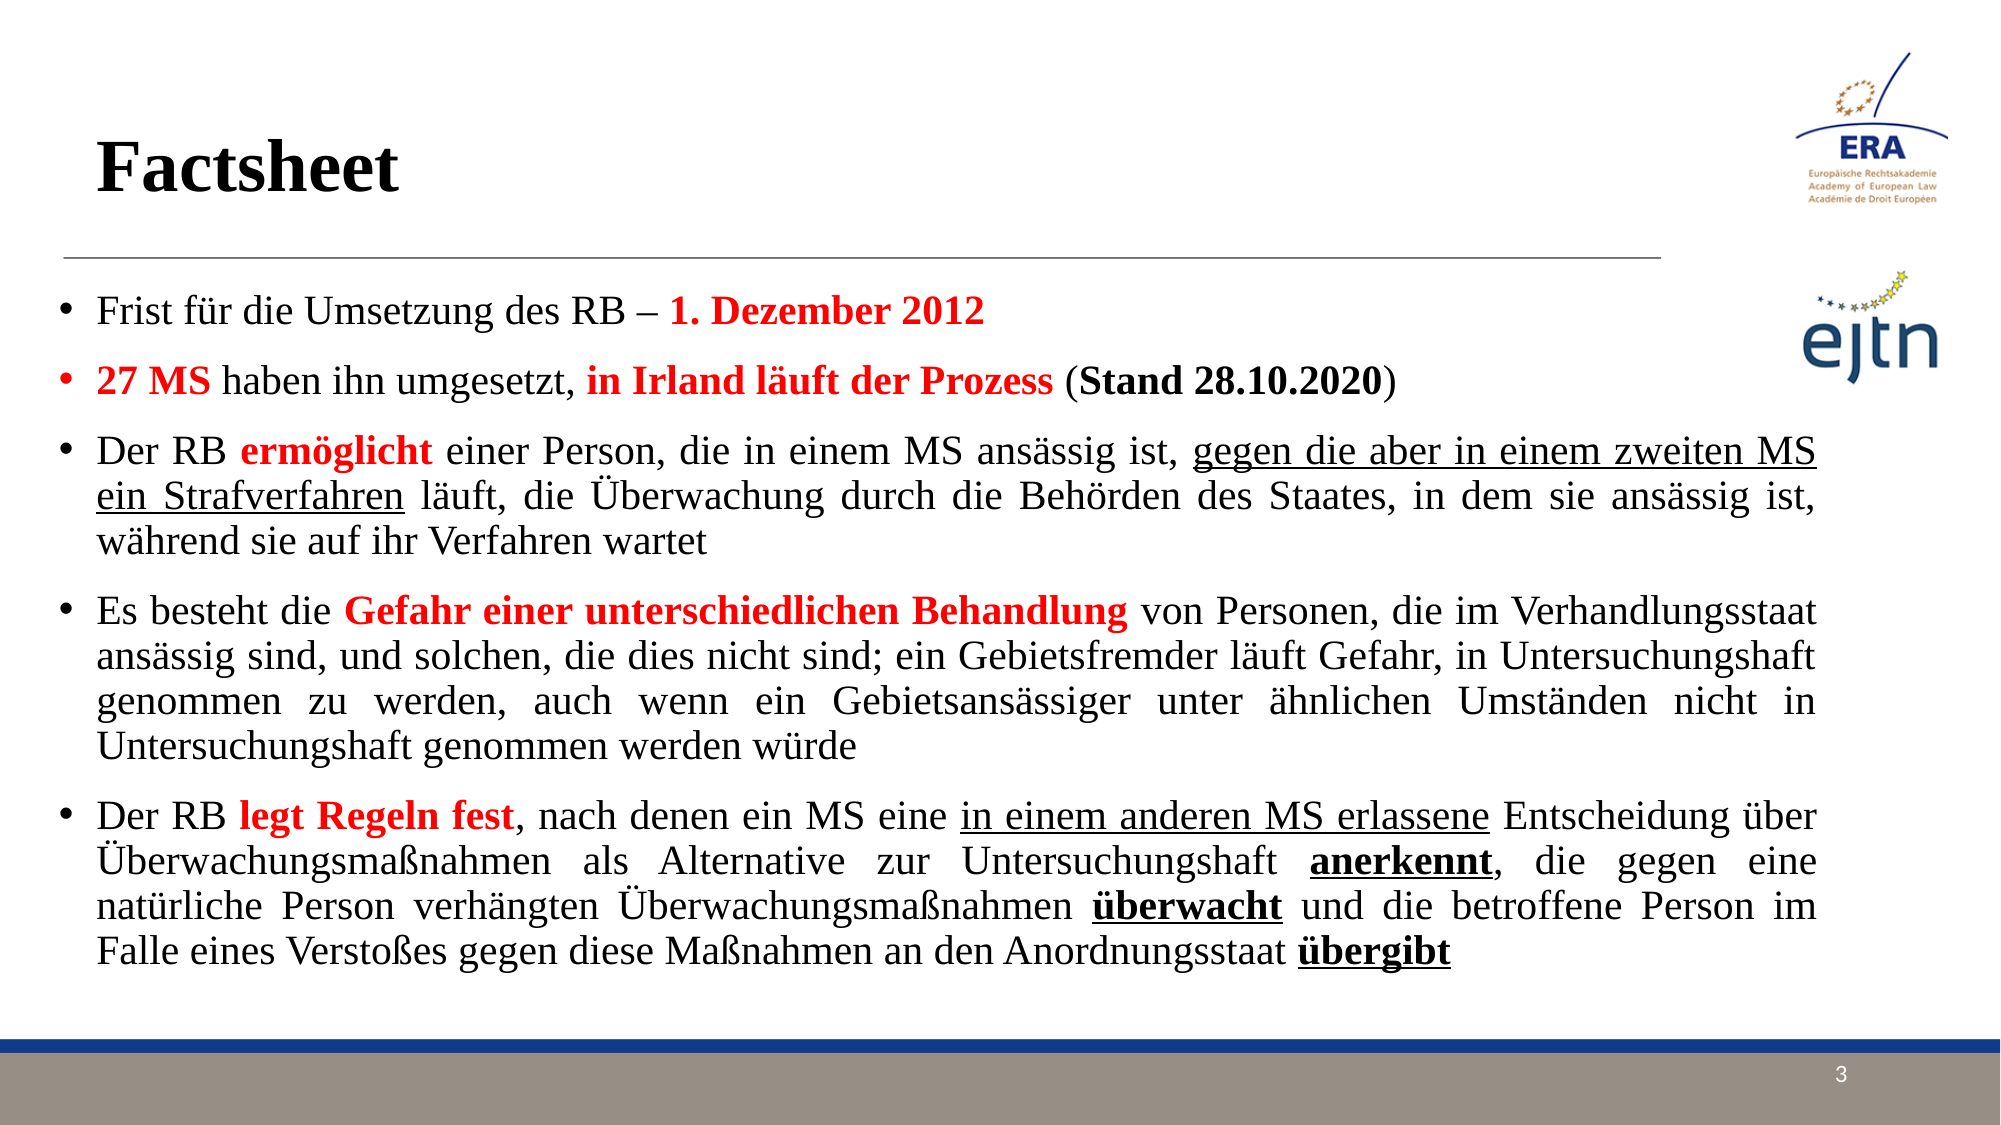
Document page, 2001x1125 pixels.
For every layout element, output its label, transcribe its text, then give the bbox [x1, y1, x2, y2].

title Factsheet [43, 74, 1833, 261]
picture [0, 0, 2001, 1125]
list Frist für die Umsetzung des RB – 1. Dezember 2012 27 MS haben ihn umgesetzt, in Irland läuft der Prozess (Stand 28.10.2020) Der RB ermöglicht einer Person, die in einem MS ansässig ist, gegen die aber in einem zweiten MS ein Strafverfahren läuft, die Überwachung durch die Behörden des Staates, in dem sie ansässig ist, während sie auf ihr Verfahren wartet Es besteht die Gefahr einer unterschiedlichen Behandlung von Personen, die im Verhandlungsstaat ansässig sind, und solchen, die dies nicht sind; ein Gebietsfremder läuft Gefahr, in Untersuchungshaft genommen zu werden, auch wenn ein Gebietsansässiger unter ähnlichen Umständen nicht in Untersuchungshaft genommen werden würde Der RB legt Regeln fest, nach denen ein MS eine in einem anderen MS erlassene Entscheidung über Überwachungsmaßnahmen als Alternative zur Untersuchungshaft anerkennt, die gegen eine natürliche Person verhängten Überwachungsmaßnahmen überwacht und die betroffene Person im Falle eines Verstoßes gegen diese Maßnahmen an den Anordnungsstaat übergibt [43, 280, 1833, 905]
slide_number 3 [1412, 1042, 1863, 1103]
